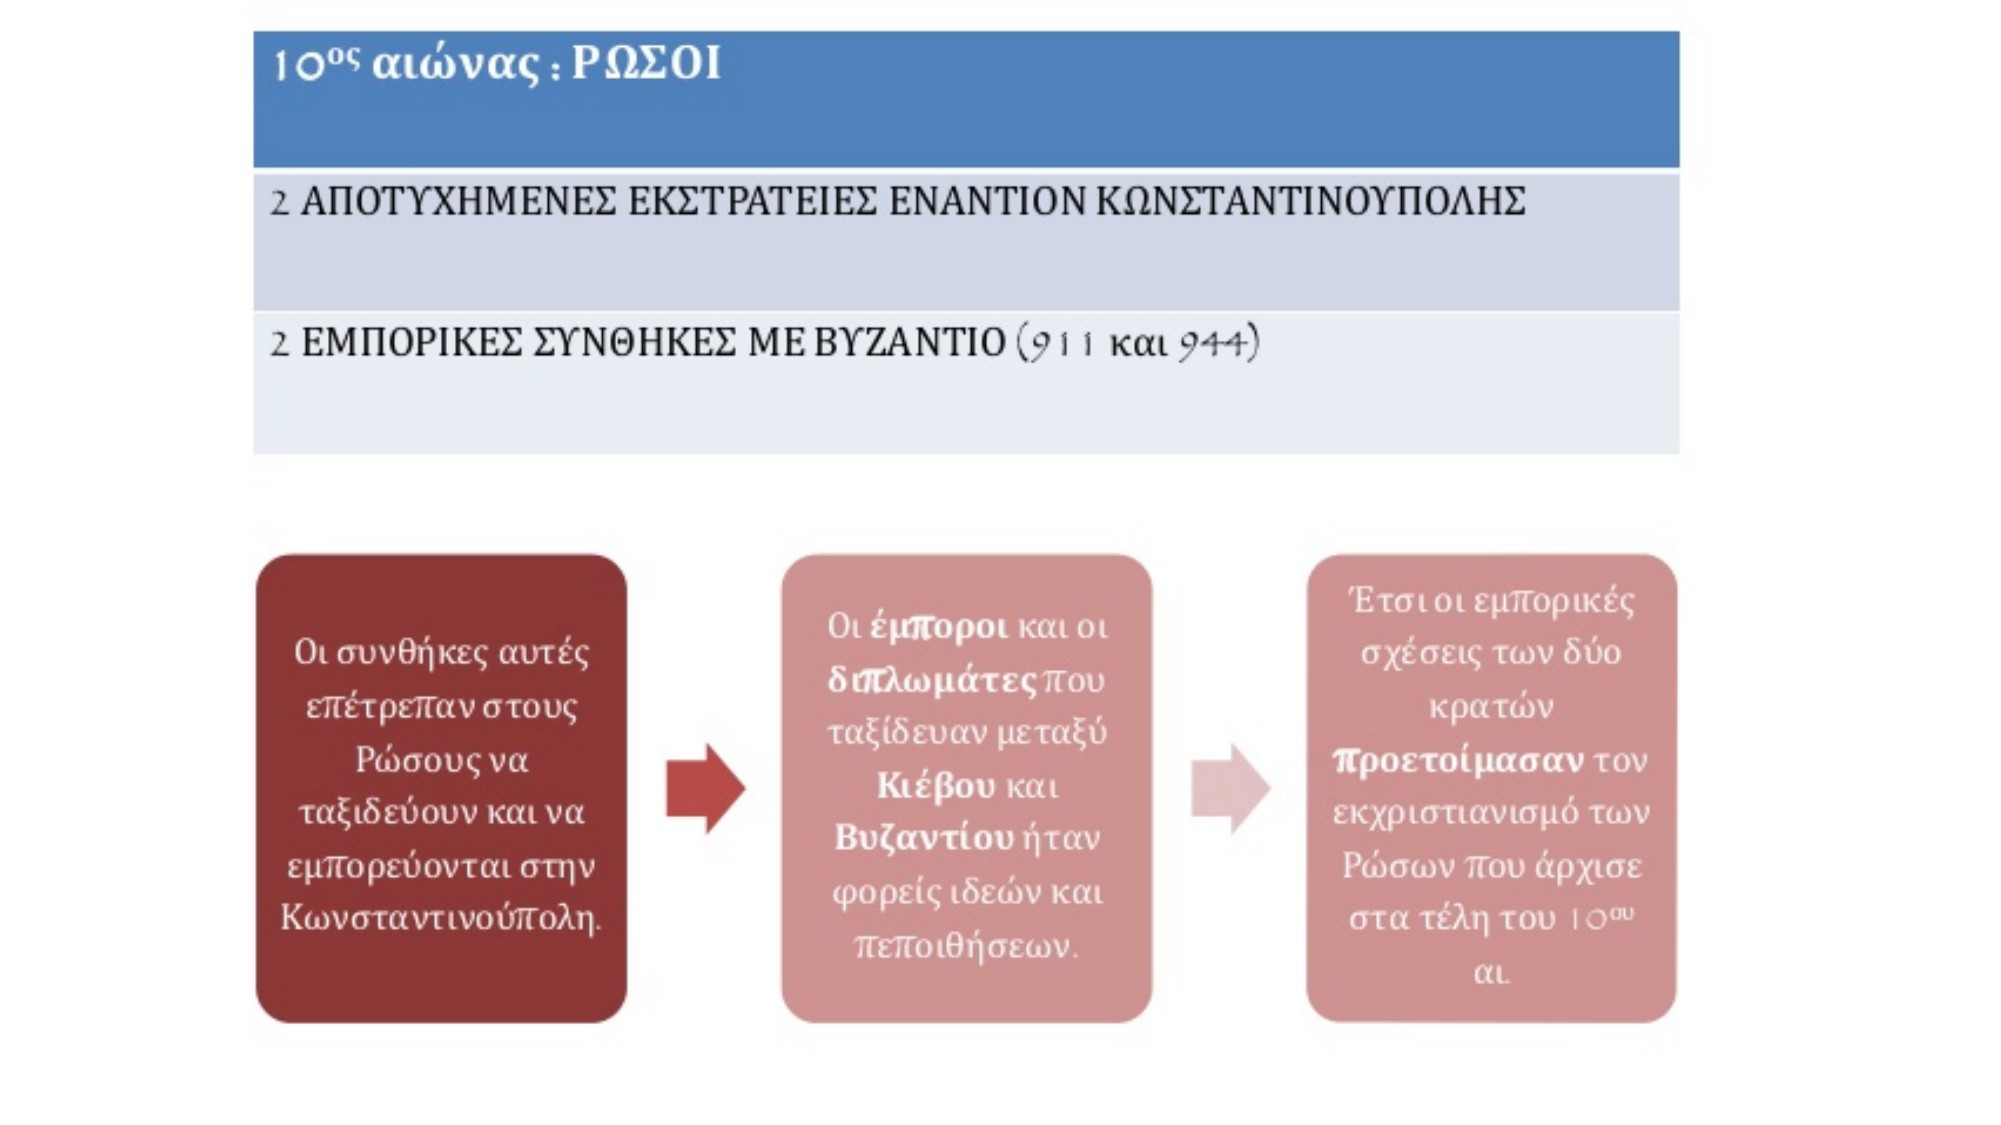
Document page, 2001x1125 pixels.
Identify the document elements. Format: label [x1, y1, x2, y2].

picture [212, 0, 1711, 1125]
